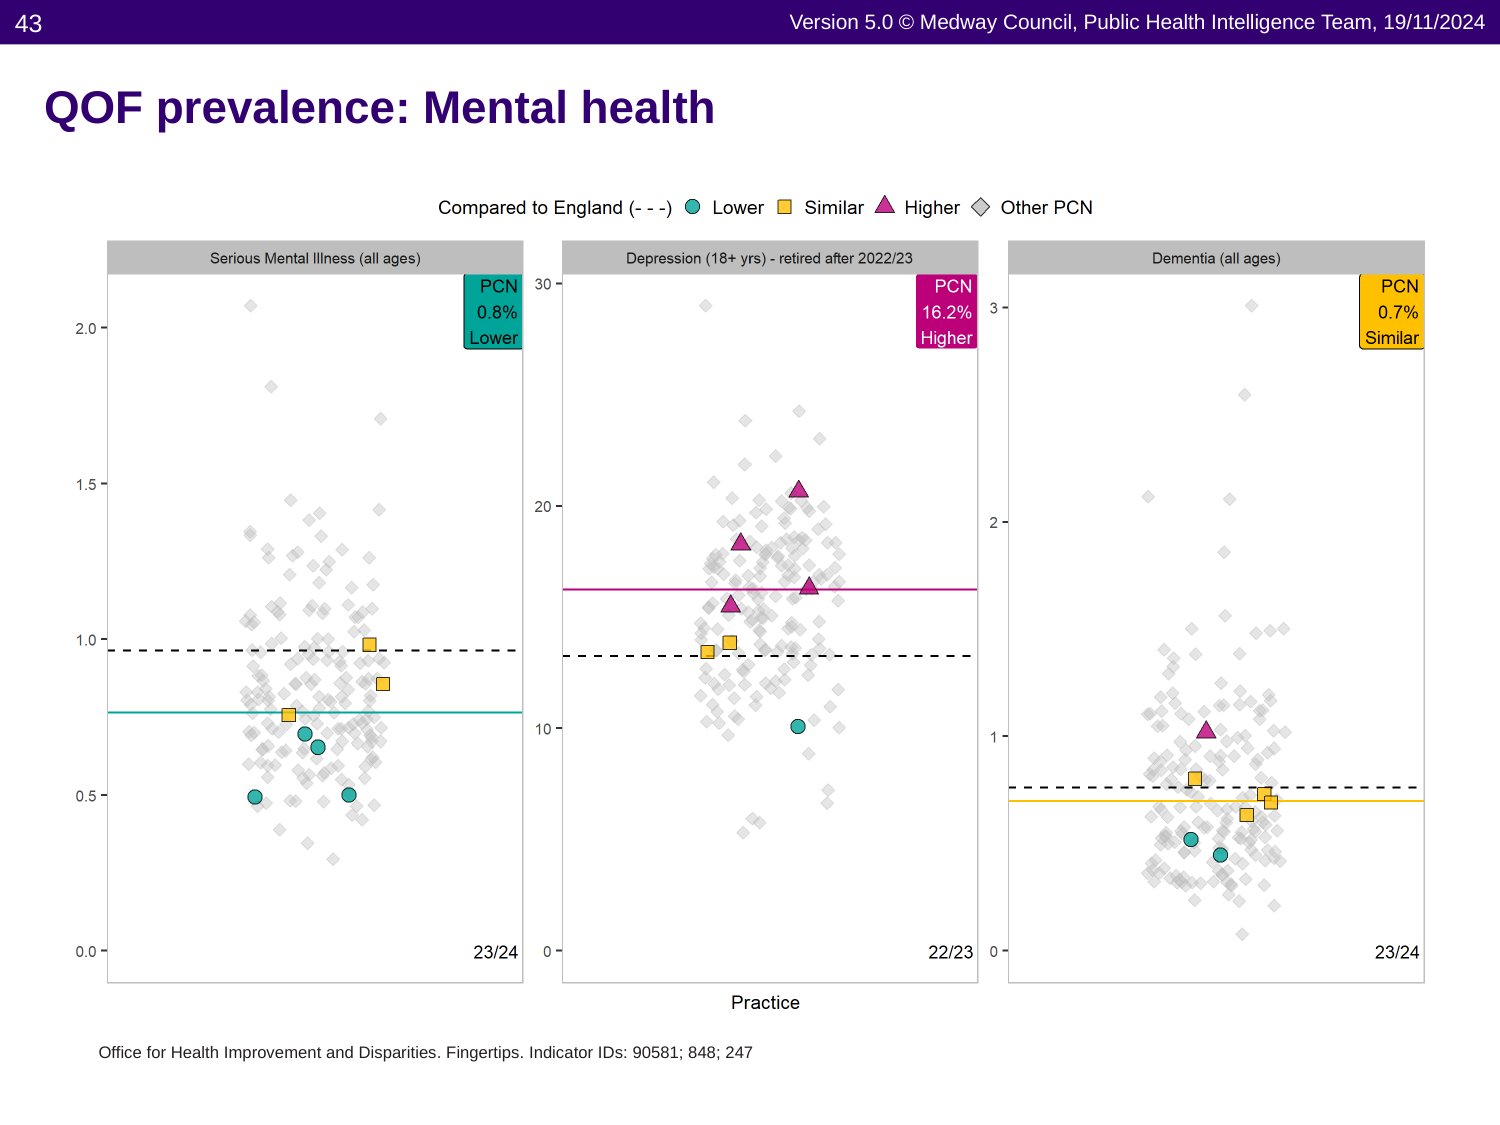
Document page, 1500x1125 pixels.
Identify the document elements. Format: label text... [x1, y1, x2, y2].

list Version 5.0 © Medway Council, Public Health Intelligence Team, 19/11/2024 [419, 0, 1500, 43]
title QOF prevalence: Mental health [29, 70, 1471, 138]
list 43 [0, 0, 95, 95]
list Office for Health Improvement and Disparities. Fingertips. Indicator IDs: 90581; 848; 247 [64, 1035, 1436, 1106]
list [64, 184, 1436, 1024]
